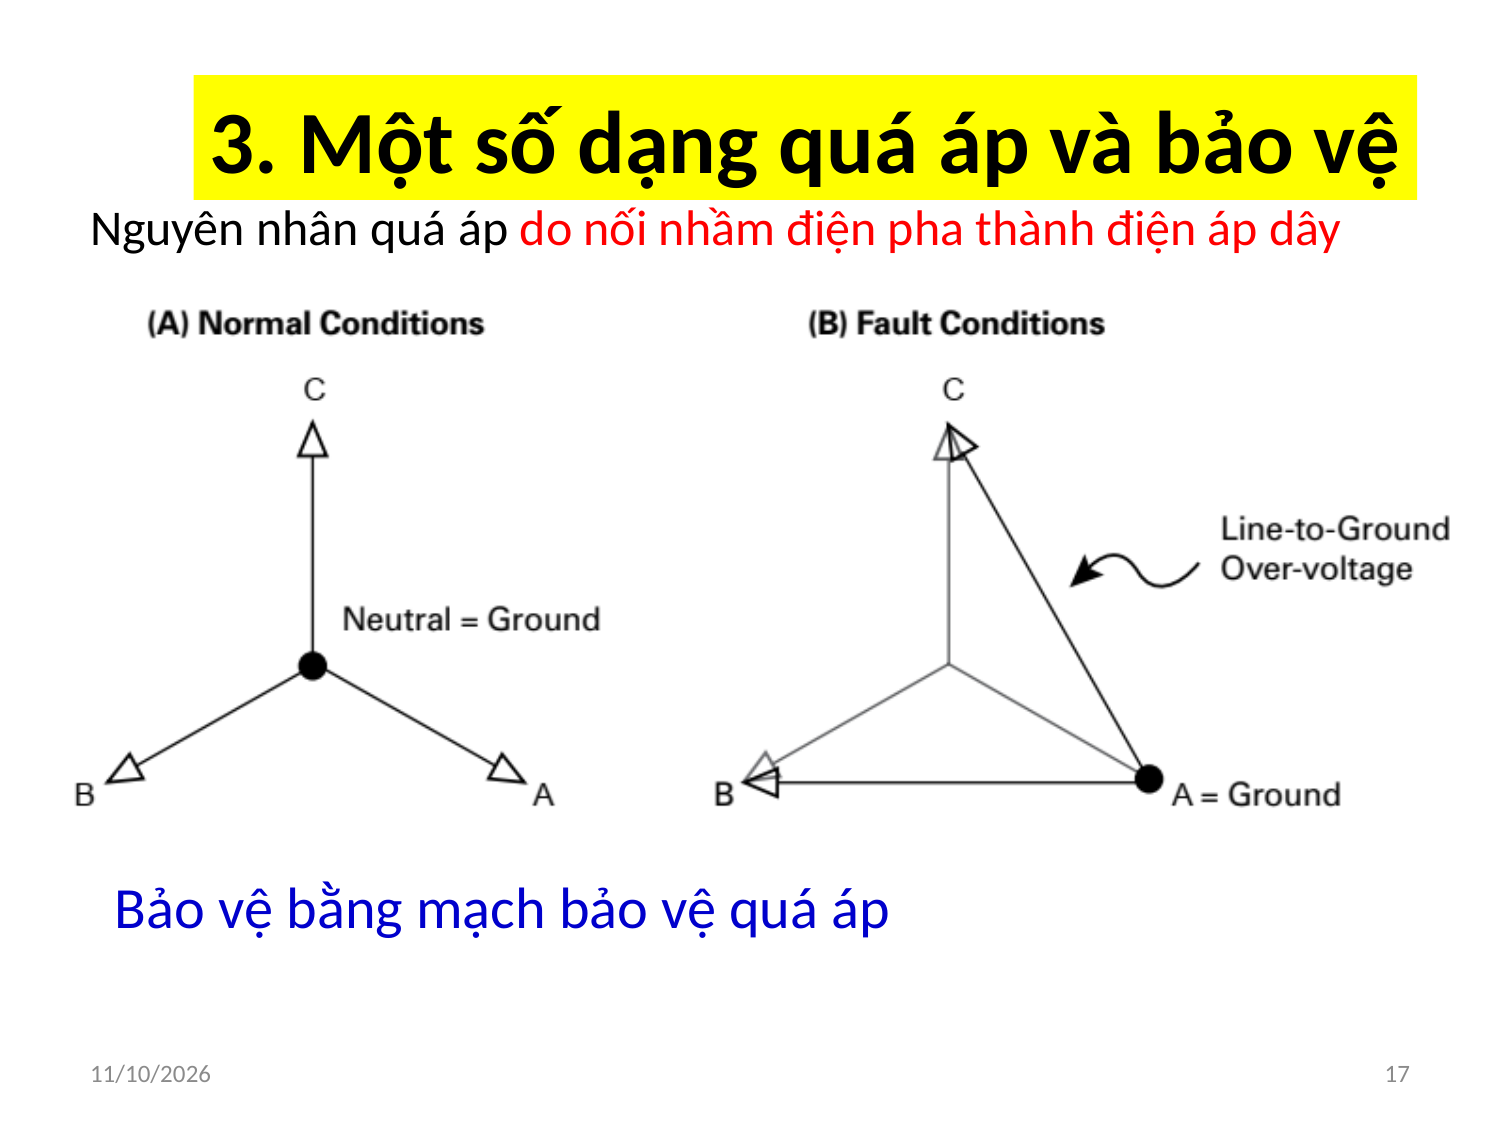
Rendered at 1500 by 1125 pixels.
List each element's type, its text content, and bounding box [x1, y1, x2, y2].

list Nguyên nhân quá áp do nối nhầm điện pha thành điện áp dây [75, 187, 1388, 288]
text_box 3. Một số dạng quá áp và bảo vệ [193, 75, 1418, 200]
picture [62, 299, 1461, 826]
text_box Bảo vệ bằng mạch bảo vệ quá áp [99, 862, 1224, 963]
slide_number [75, 1042, 425, 1103]
slide_number 17 [1074, 1042, 1425, 1103]
